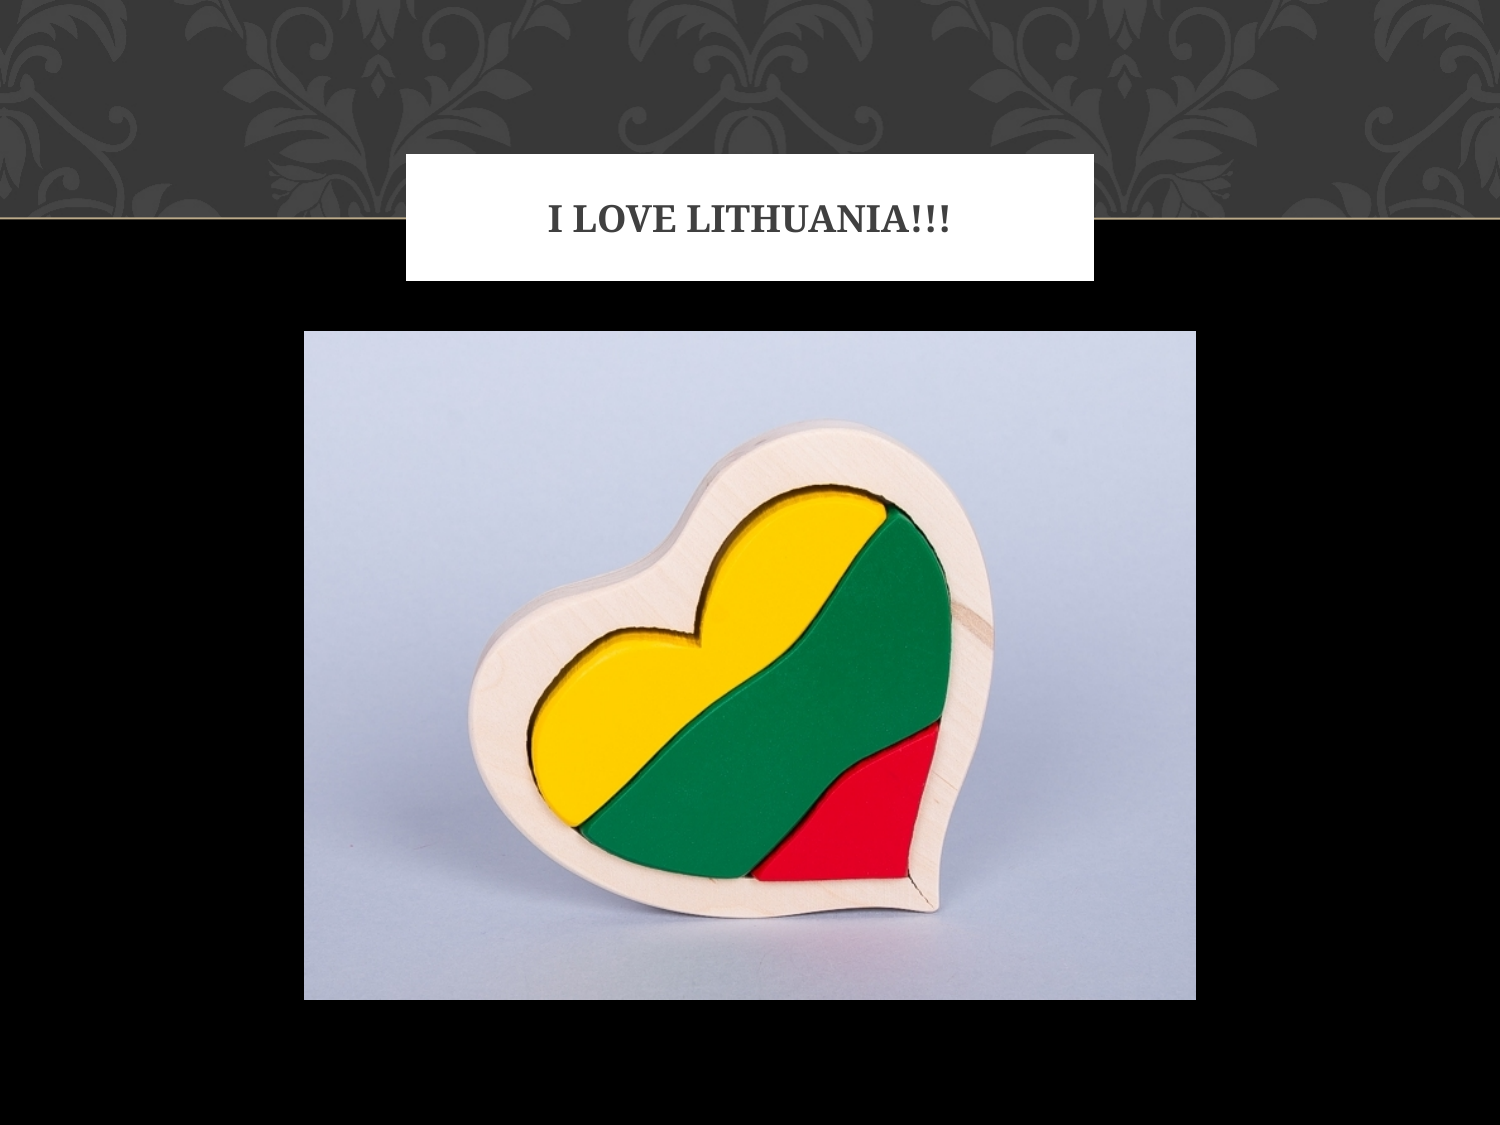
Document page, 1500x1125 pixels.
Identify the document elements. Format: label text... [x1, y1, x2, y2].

title I LOVE LITHUANIA!!! [406, 154, 1094, 281]
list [304, 331, 1196, 1001]
